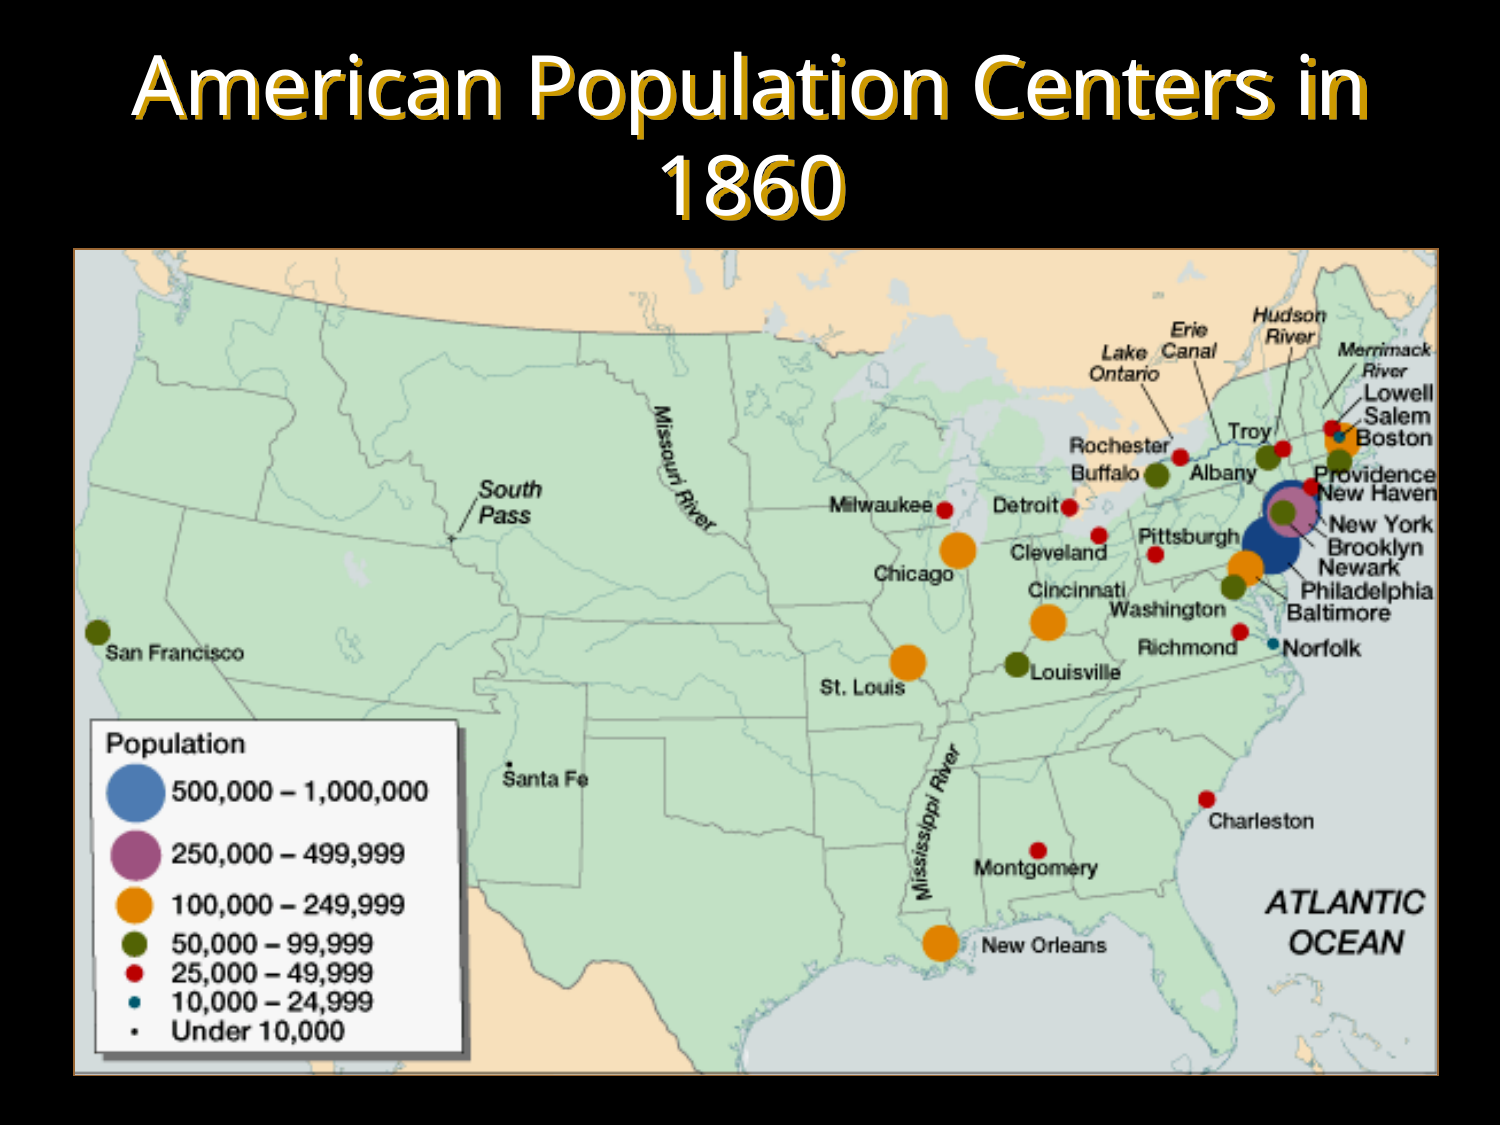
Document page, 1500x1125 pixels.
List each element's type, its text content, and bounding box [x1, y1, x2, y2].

text_box American Population Centers in 1860 [62, 24, 1438, 240]
picture [74, 249, 1438, 1076]
